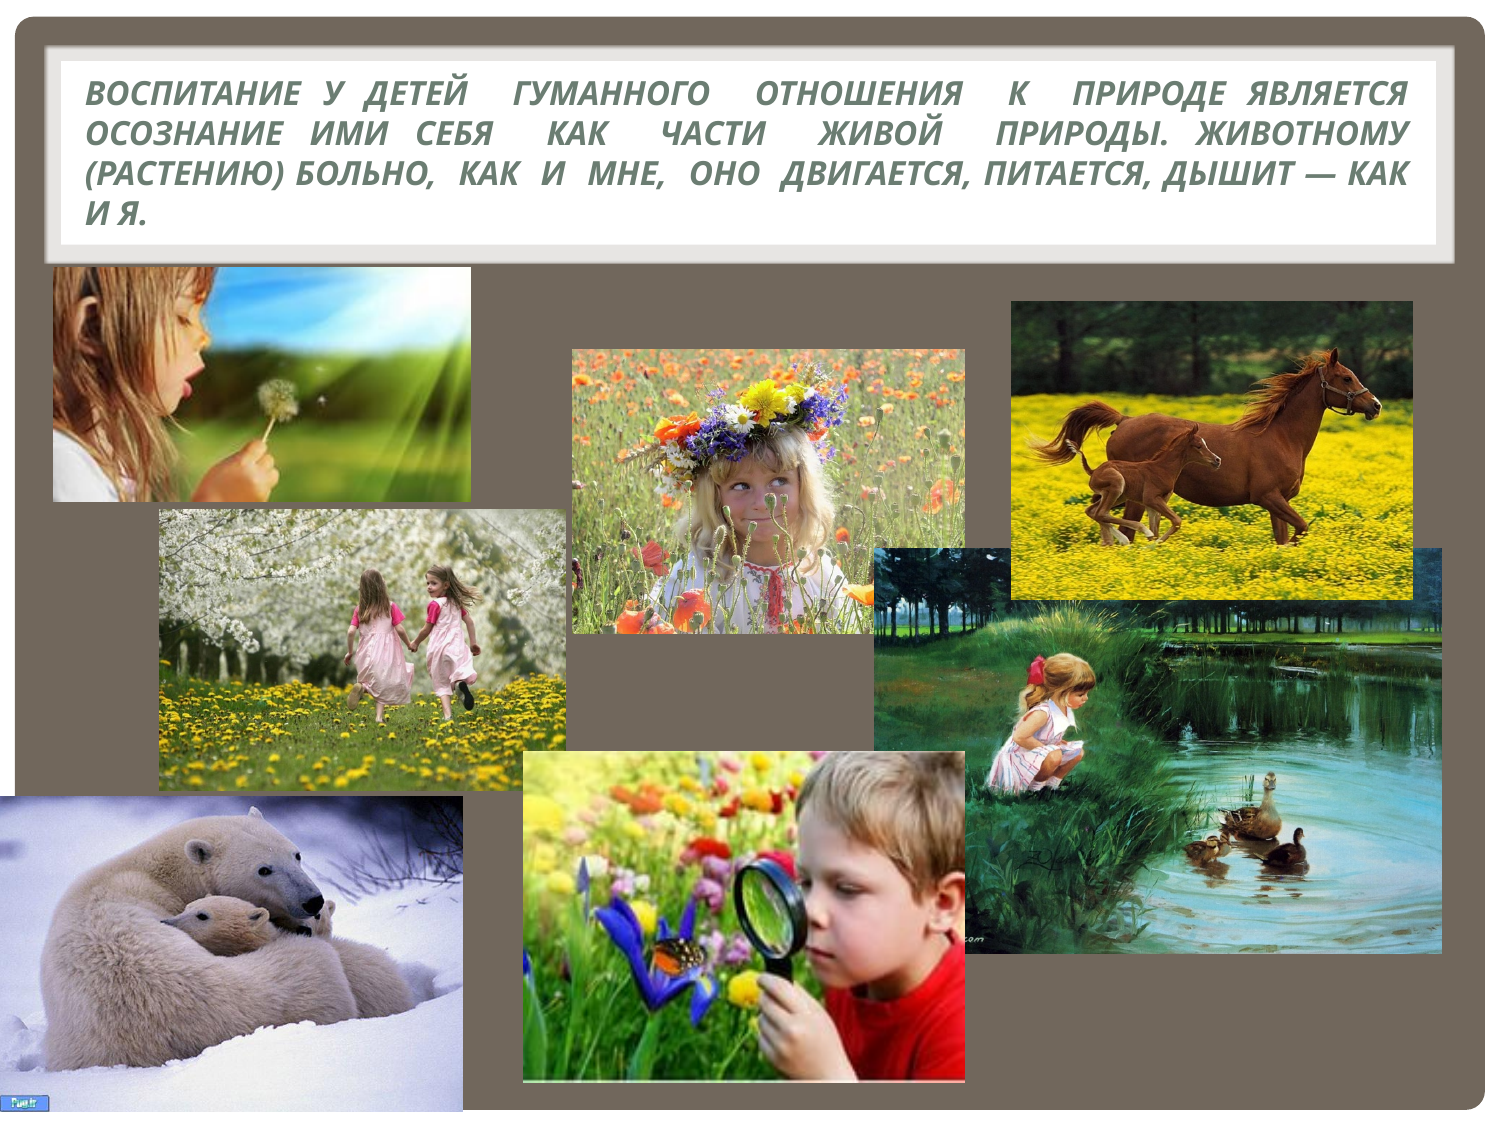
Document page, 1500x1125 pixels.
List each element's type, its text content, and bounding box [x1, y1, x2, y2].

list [159, 509, 566, 792]
title воспитание у детей гуманного отношения к природе является осознание ими себя как части живой природы. животному (растению) больно, как и мне, оно двигается, питается, дышит — как и я. [69, 66, 1425, 238]
picture [523, 301, 1442, 1083]
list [52, 266, 471, 502]
picture [0, 796, 464, 1112]
